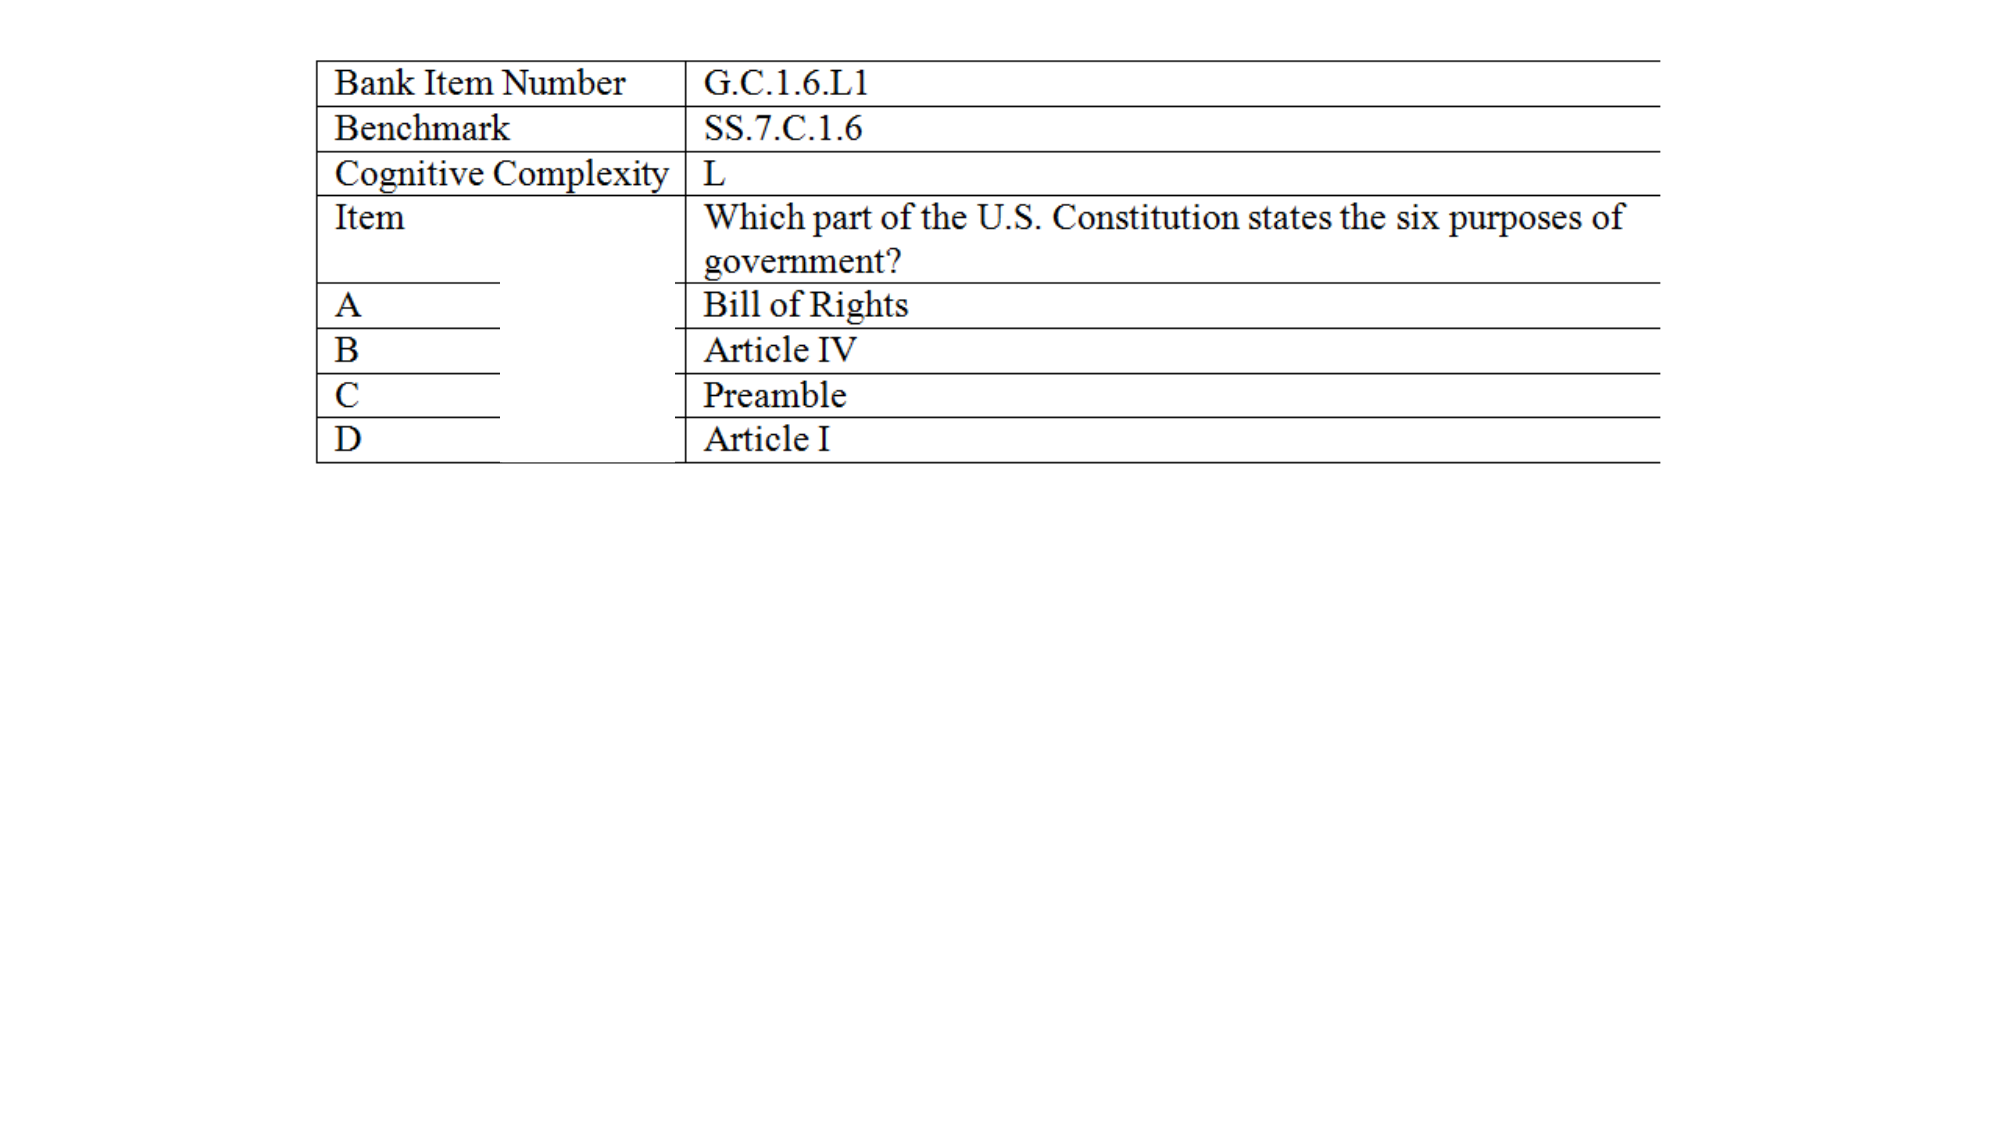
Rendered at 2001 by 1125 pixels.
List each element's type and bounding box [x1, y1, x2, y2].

picture [312, 49, 1661, 498]
